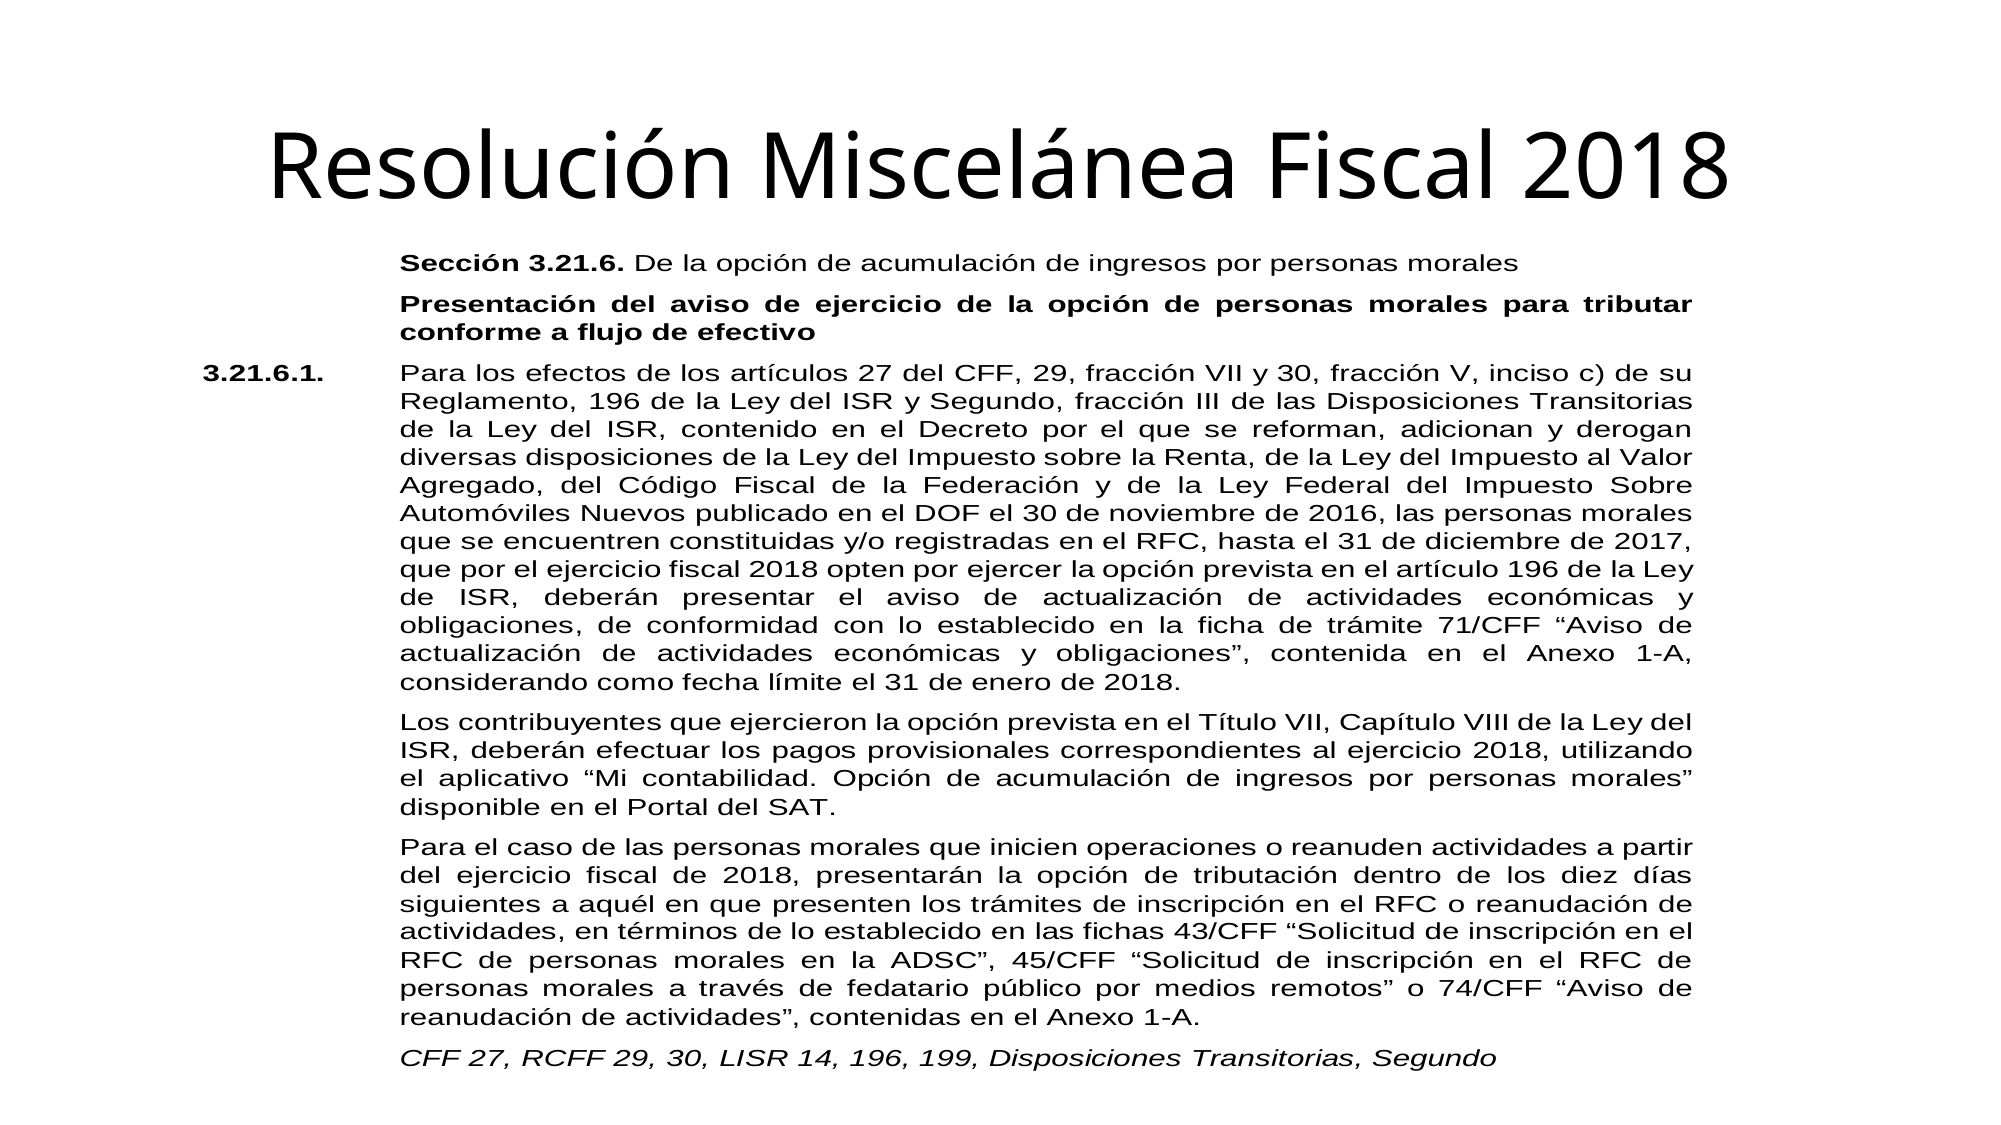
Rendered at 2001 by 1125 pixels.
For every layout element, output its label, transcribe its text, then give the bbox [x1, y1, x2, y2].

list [152, 248, 1694, 1085]
title Resolución Miscelánea Fiscal 2018 [137, 59, 1863, 278]
